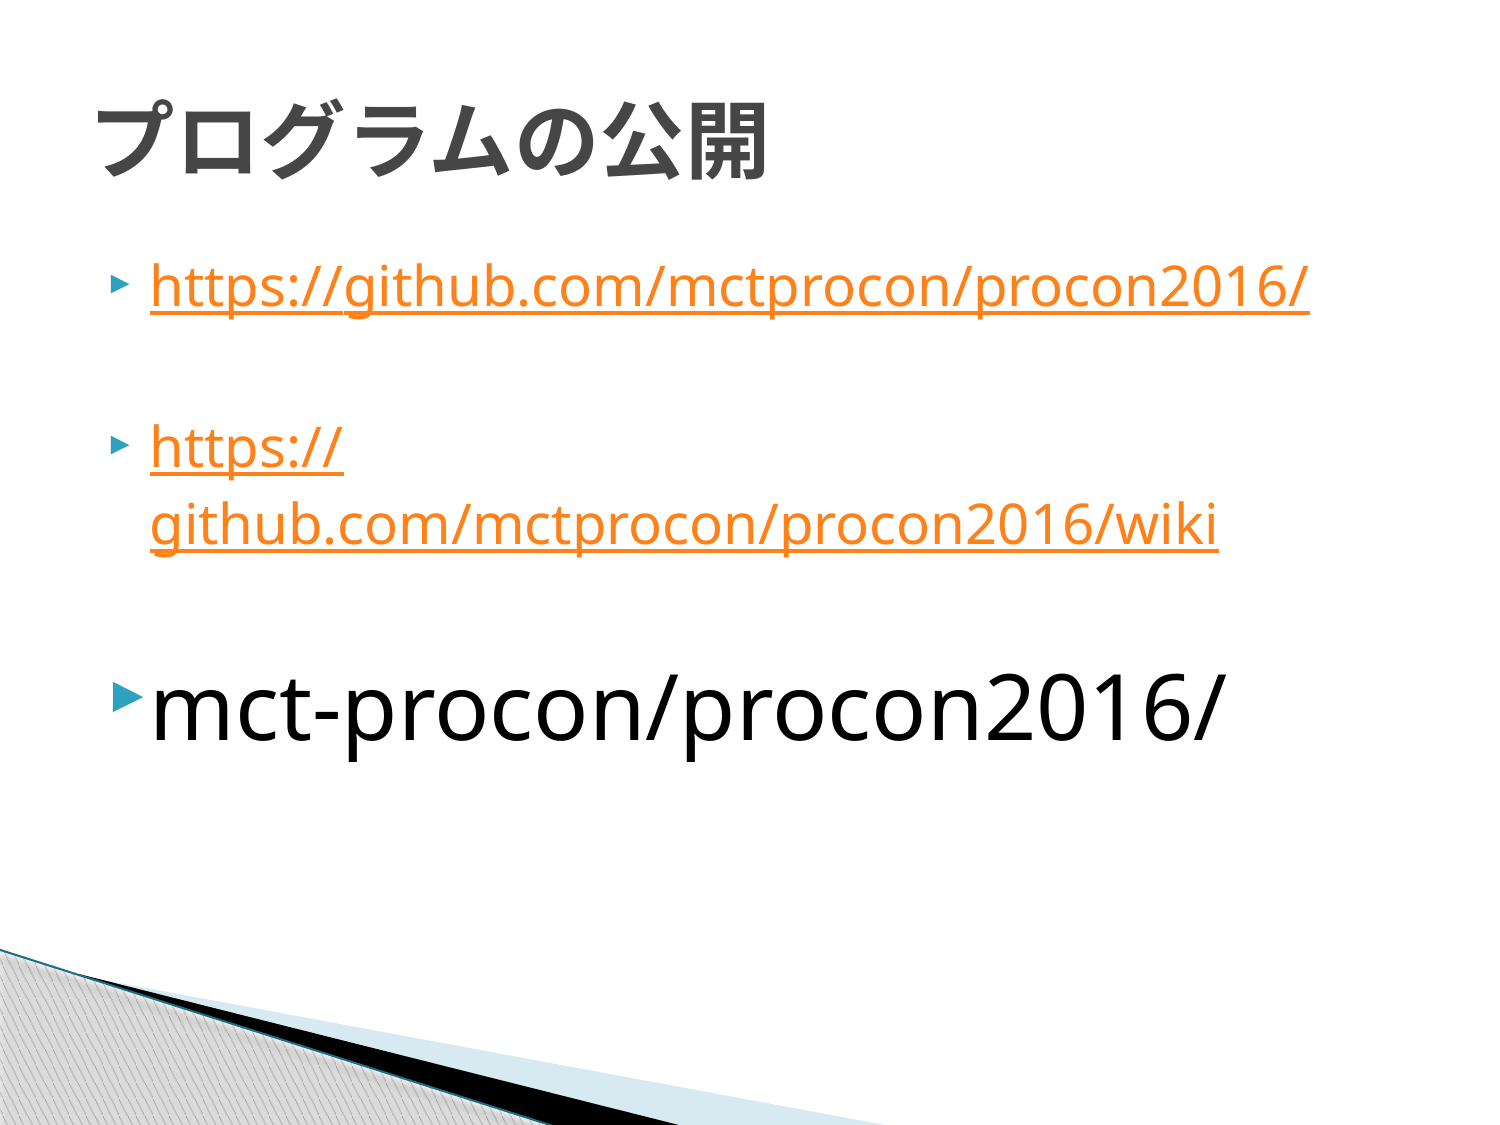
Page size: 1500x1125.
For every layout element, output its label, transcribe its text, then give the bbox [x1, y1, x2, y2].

list https://github.com/mctprocon/procon2016/ https://github.com/mctprocon/procon2016/wiki mct-procon/procon2016/ [75, 243, 1425, 986]
title プログラムの公開 [75, 45, 1425, 233]
